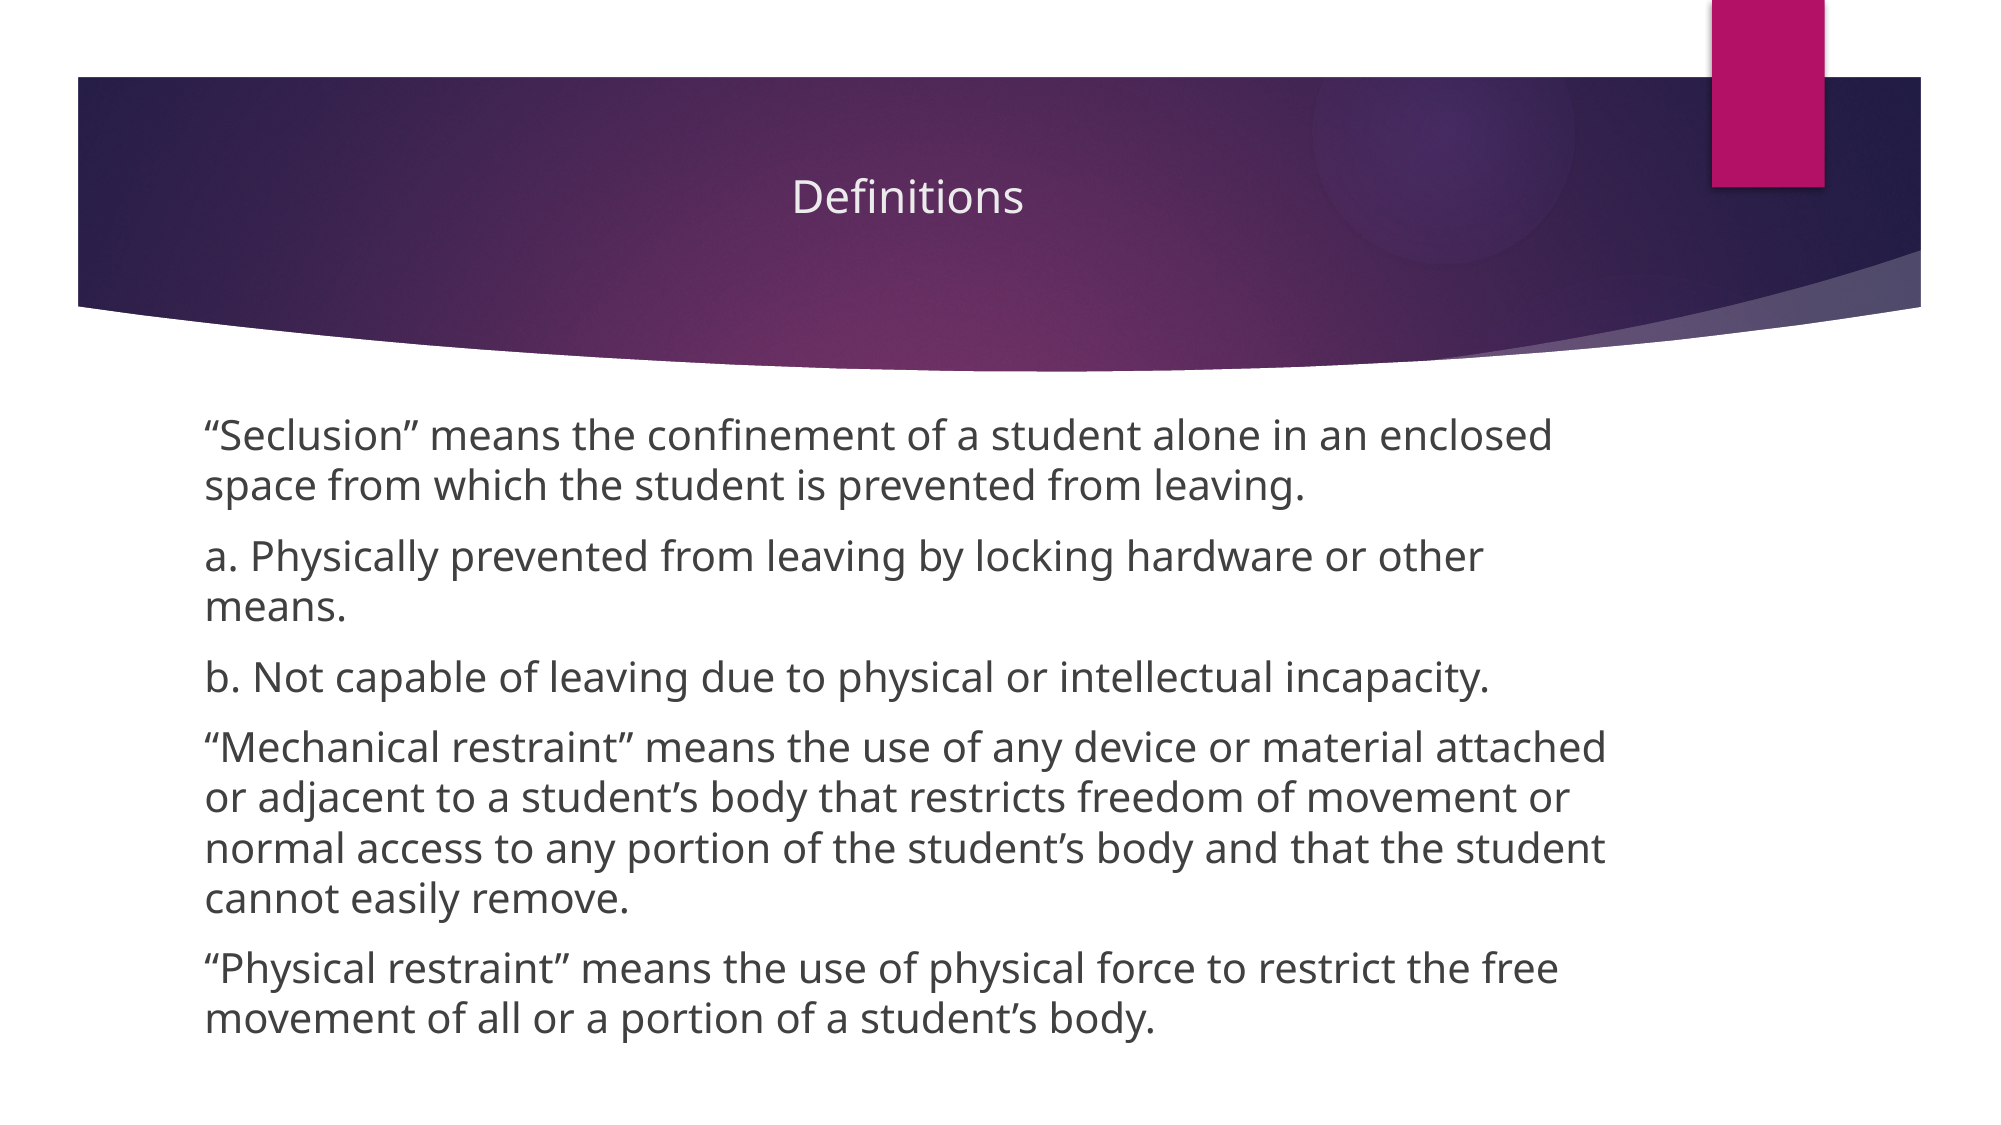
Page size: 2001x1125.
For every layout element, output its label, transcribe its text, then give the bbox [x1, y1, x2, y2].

list “Seclusion” means the confinement of a student alone in an enclosed space from which the student is prevented from leaving. a. Physically prevented from leaving by locking hardware or other means. b. Not capable of leaving due to physical or intellectual incapacity. “Mechanical restraint” means the use of any device or material attached or adjacent to a student’s body that restricts freedom of movement or normal access to any portion of the student’s body and that the student cannot easily remove. “Physical restraint” means the use of physical force to restrict the free movement of all or a portion of a student’s body. [189, 401, 1638, 962]
title Definitions [189, 159, 1627, 276]
